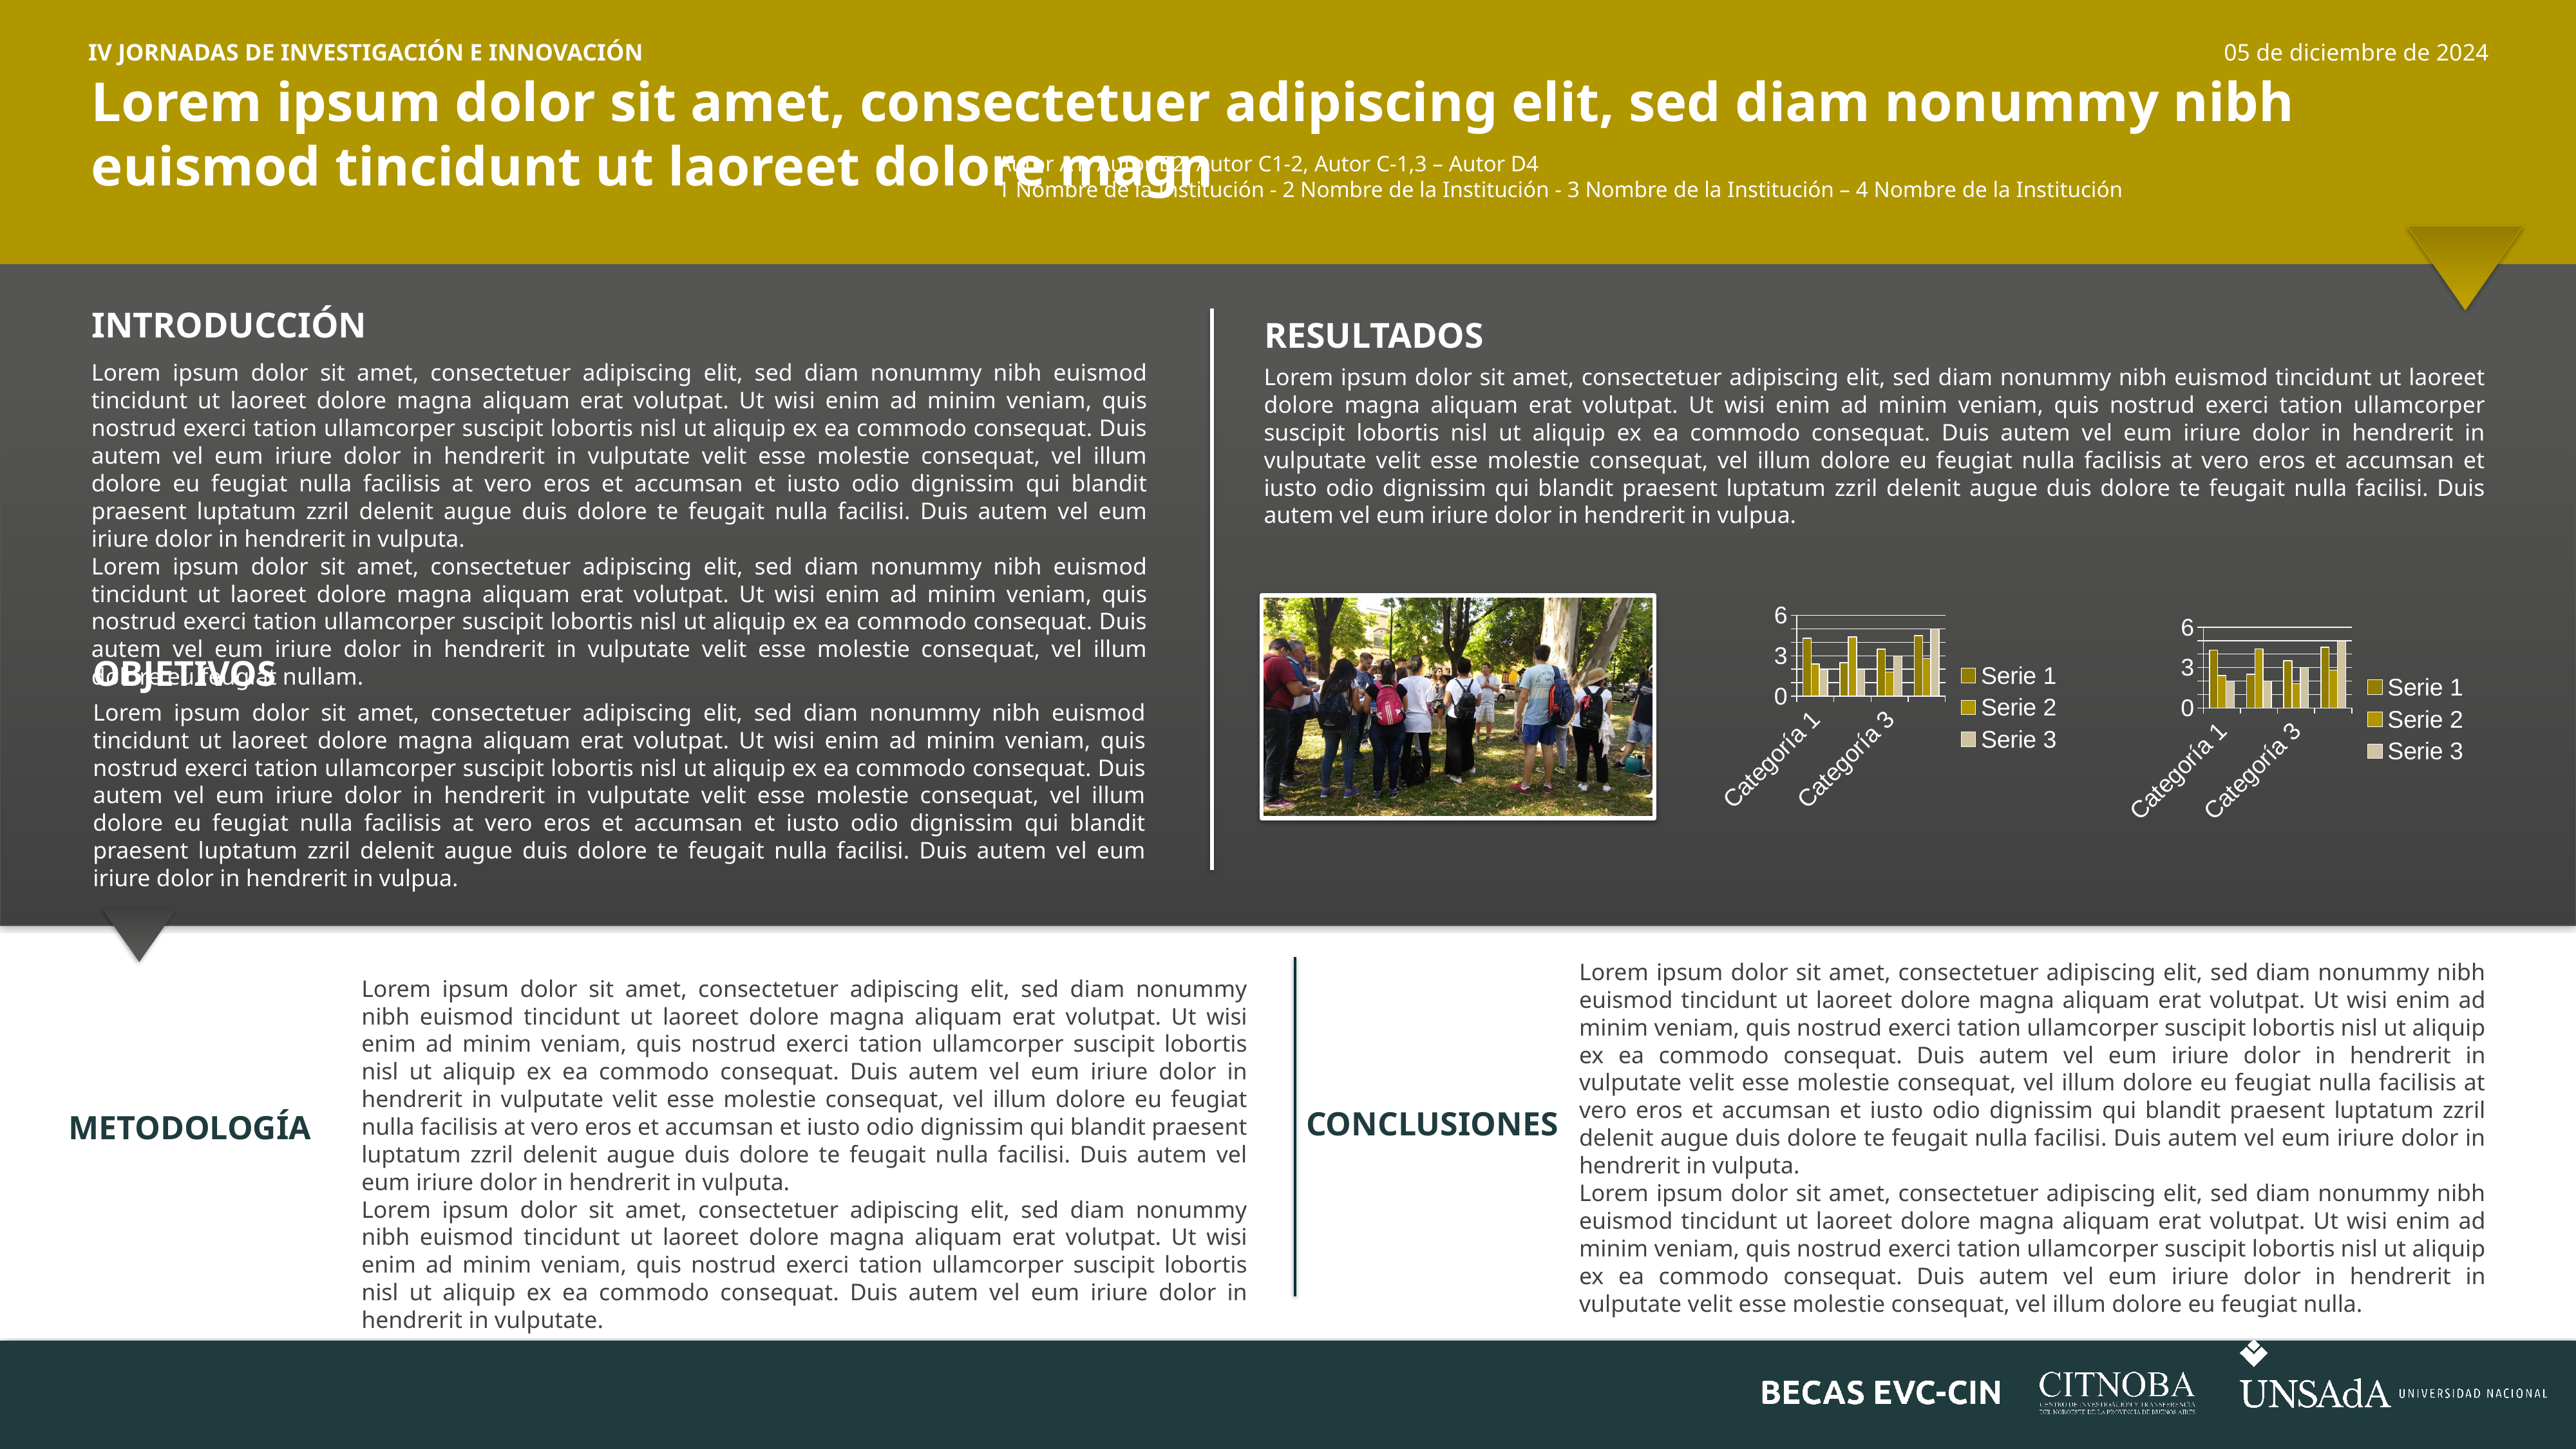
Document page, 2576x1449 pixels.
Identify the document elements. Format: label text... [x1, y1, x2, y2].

picture [2233, 1332, 2553, 1413]
text_box INTRODUCCIÓN [82, 298, 413, 350]
picture [1759, 1376, 2002, 1411]
text_box [0, 1340, 2576, 1449]
text_box [0, 0, 2576, 265]
text_box 05 de diciembre de 2024 [2210, 41, 2524, 63]
text_box [101, 907, 178, 962]
picture [1263, 597, 1653, 817]
text_box IV JORNADAS DE INVESTIGACIÓN E INNOVACIÓN [74, 32, 664, 71]
text_box [0, 265, 2576, 925]
text_box METODOLOGÍA [59, 1102, 352, 1151]
picture [2040, 1372, 2195, 1414]
chart [1710, 597, 2073, 818]
text_box RESULTADOS [1255, 308, 1538, 357]
text_box Lorem ipsum dolor sit amet, consectetuer adipiscing elit, sed diam nonummy nibh euismod tincidunt ut laoreet dolore magn [81, 63, 2524, 202]
text_box Lorem ipsum dolor sit amet, consectetuer adipiscing elit, sed diam nonummy nibh euismod tincidunt ut laoreet dolore magna aliquam erat volutpat. Ut wisi enim ad minim veniam, quis nostrud exerci tation ullamcorper suscipit lobortis nisl ut aliquip ex ea commodo consequat. Duis autem vel eum iriure dolor in hendrerit in vulputate velit esse molestie consequat, vel illum dolore eu feugiat nulla facilisis at vero eros et accumsan et iusto odio dignissim qui blandit praesent luptatum zzril delenit augue duis dolore te feugait nulla facilisi. Duis autem vel eum iriure dolor in hendrerit in vulputa. Lorem ipsum dolor sit amet, consectetuer adipiscing elit, sed diam nonummy nibh euismod tincidunt ut laoreet dolore magna aliquam erat volutpat. Ut wisi enim ad minim veniam, quis nostrud exerci tation ullamcorper suscipit lobortis nisl ut aliquip ex ea commodo consequat. Duis autem vel eum iriure dolor in hendrerit in vulputate velit esse molestie consequat, vel illum dolore eu feugiat nullam. [81, 353, 1159, 695]
text_box Autor A1, Autor B2, Autor C1-2, Autor C-1,3 – Autor D4 1 Nombre de la Institución - 2 Nombre de la Institución - 3 Nombre de la Institución – 4 Nombre de la Institución [988, 145, 2434, 207]
text_box CONCLUSIONES [1298, 1099, 1569, 1148]
text_box Lorem ipsum dolor sit amet, consectetuer adipiscing elit, sed diam nonummy nibh euismod tincidunt ut laoreet dolore magna aliquam erat volutpat. Ut wisi enim ad minim veniam, quis nostrud exerci tation ullamcorper suscipit lobortis nisl ut aliquip ex ea commodo consequat. Duis autem vel eum iriure dolor in hendrerit in vulputate velit esse molestie consequat, vel illum dolore eu feugiat nulla facilisis at vero eros et accumsan et iusto odio dignissim qui blandit praesent luptatum zzril delenit augue duis dolore te feugait nulla facilisi. Duis autem vel eum iriure dolor in hendrerit in vulputa. Lorem ipsum dolor sit amet, consectetuer adipiscing elit, sed diam nonummy nibh euismod tincidunt ut laoreet dolore magna aliquam erat volutpat. Ut wisi enim ad minim veniam, quis nostrud exerci tation ullamcorper suscipit lobortis nisl ut aliquip ex ea commodo consequat. Duis autem vel eum iriure dolor in hendrerit in vulputate velit esse molestie consequat, vel illum dolore eu feugiat nulla. [1569, 952, 2497, 1321]
text_box Lorem ipsum dolor sit amet, consectetuer adipiscing elit, sed diam nonummy nibh euismod tincidunt ut laoreet dolore magna aliquam erat volutpat. Ut wisi enim ad minim veniam, quis nostrud exerci tation ullamcorper suscipit lobortis nisl ut aliquip ex ea commodo consequat. Duis autem vel eum iriure dolor in hendrerit in vulputate velit esse molestie consequat, vel illum dolore eu feugiat nulla facilisis at vero eros et accumsan et iusto odio dignissim qui blandit praesent luptatum zzril delenit augue duis dolore te feugait nulla facilisi. Duis autem vel eum iriure dolor in hendrerit in vulpua. [83, 695, 1157, 896]
text_box Lorem ipsum dolor sit amet, consectetuer adipiscing elit, sed diam nonummy nibh euismod tincidunt ut laoreet dolore magna aliquam erat volutpat. Ut wisi enim ad minim veniam, quis nostrud exerci tation ullamcorper suscipit lobortis nisl ut aliquip ex ea commodo consequat. Duis autem vel eum iriure dolor in hendrerit in vulputate velit esse molestie consequat, vel illum dolore eu feugiat nulla facilisis at vero eros et accumsan et iusto odio dignissim qui blandit praesent luptatum zzril delenit augue duis dolore te feugait nulla facilisi. Duis autem vel eum iriure dolor in hendrerit in vulpua. [1254, 357, 2497, 533]
chart [2117, 609, 2479, 829]
text_box Lorem ipsum dolor sit amet, consectetuer adipiscing elit, sed diam nonummy nibh euismod tincidunt ut laoreet dolore magna aliquam erat volutpat. Ut wisi enim ad minim veniam, quis nostrud exerci tation ullamcorper suscipit lobortis nisl ut aliquip ex ea commodo consequat. Duis autem vel eum iriure dolor in hendrerit in vulputate velit esse molestie consequat, vel illum dolore eu feugiat nulla facilisis at vero eros et accumsan et iusto odio dignissim qui blandit praesent luptatum zzril delenit augue duis dolore te feugait nulla facilisi. Duis autem vel eum iriure dolor in hendrerit in vulputa. Lorem ipsum dolor sit amet, consectetuer adipiscing elit, sed diam nonummy nibh euismod tincidunt ut laoreet dolore magna aliquam erat volutpat. Ut wisi enim ad minim veniam, quis nostrud exerci tation ullamcorper suscipit lobortis nisl ut aliquip ex ea commodo consequat. Duis autem vel eum iriure dolor in hendrerit in vulputate. [352, 969, 1259, 1338]
text_box [2407, 225, 2524, 310]
